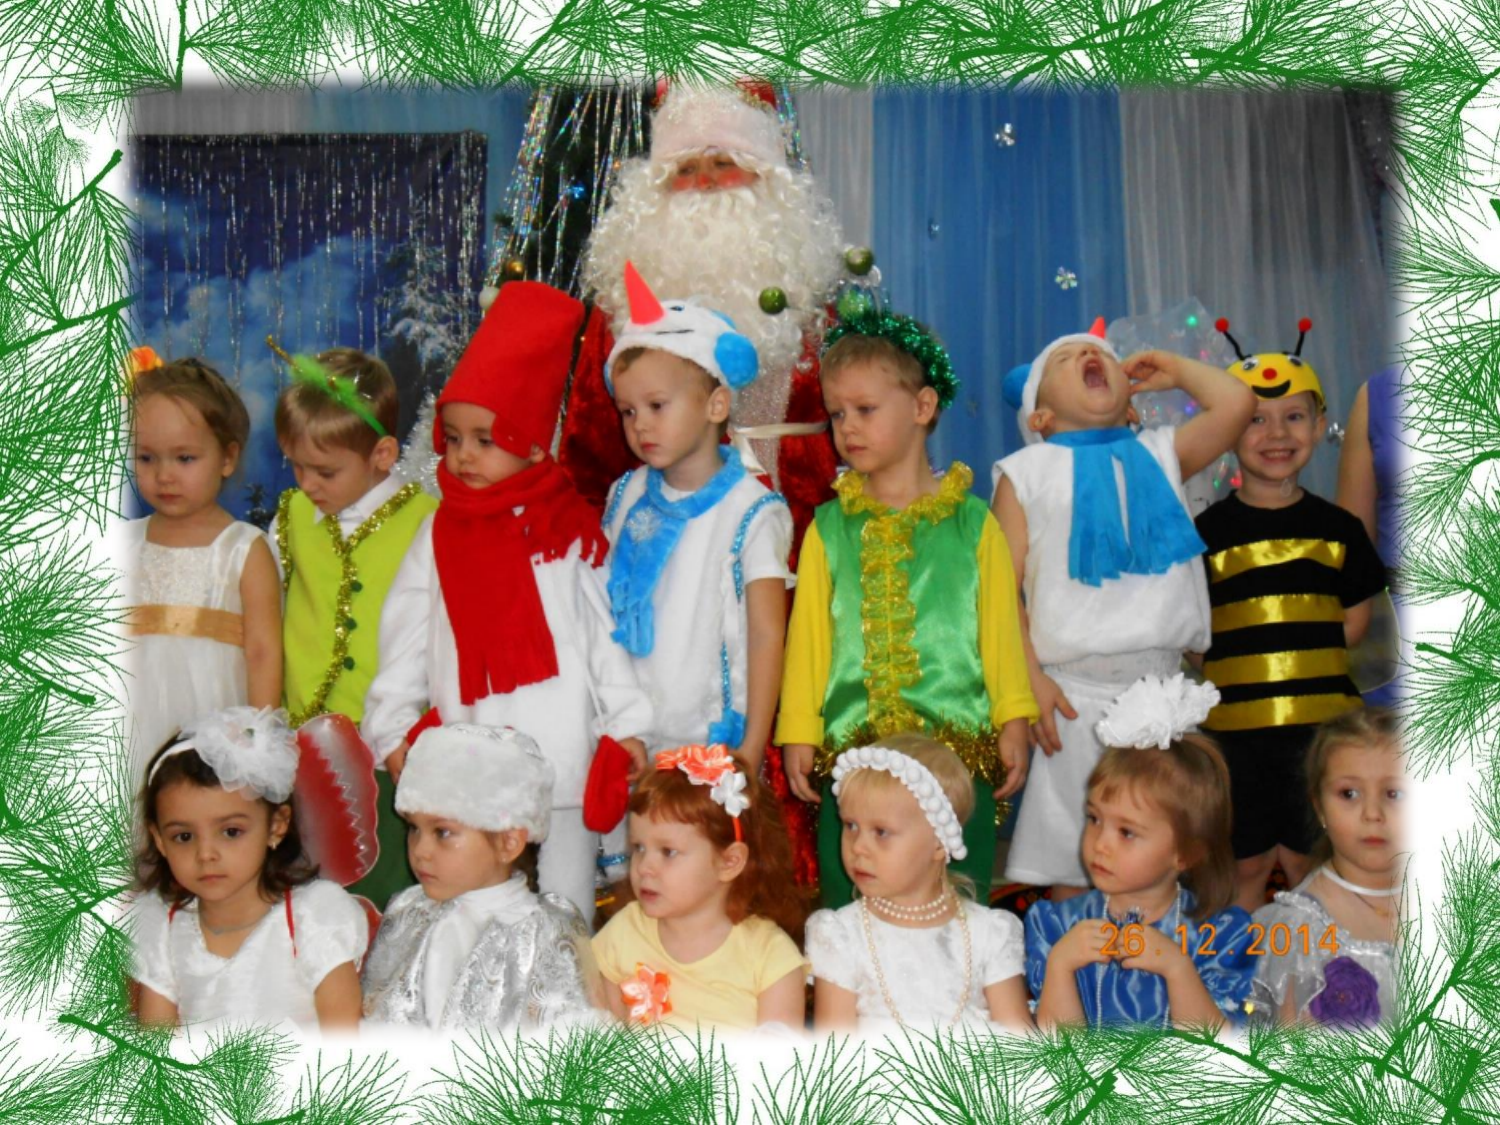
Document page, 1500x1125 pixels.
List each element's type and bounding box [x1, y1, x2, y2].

title [75, 45, 1425, 149]
picture [0, 0, 1500, 1125]
